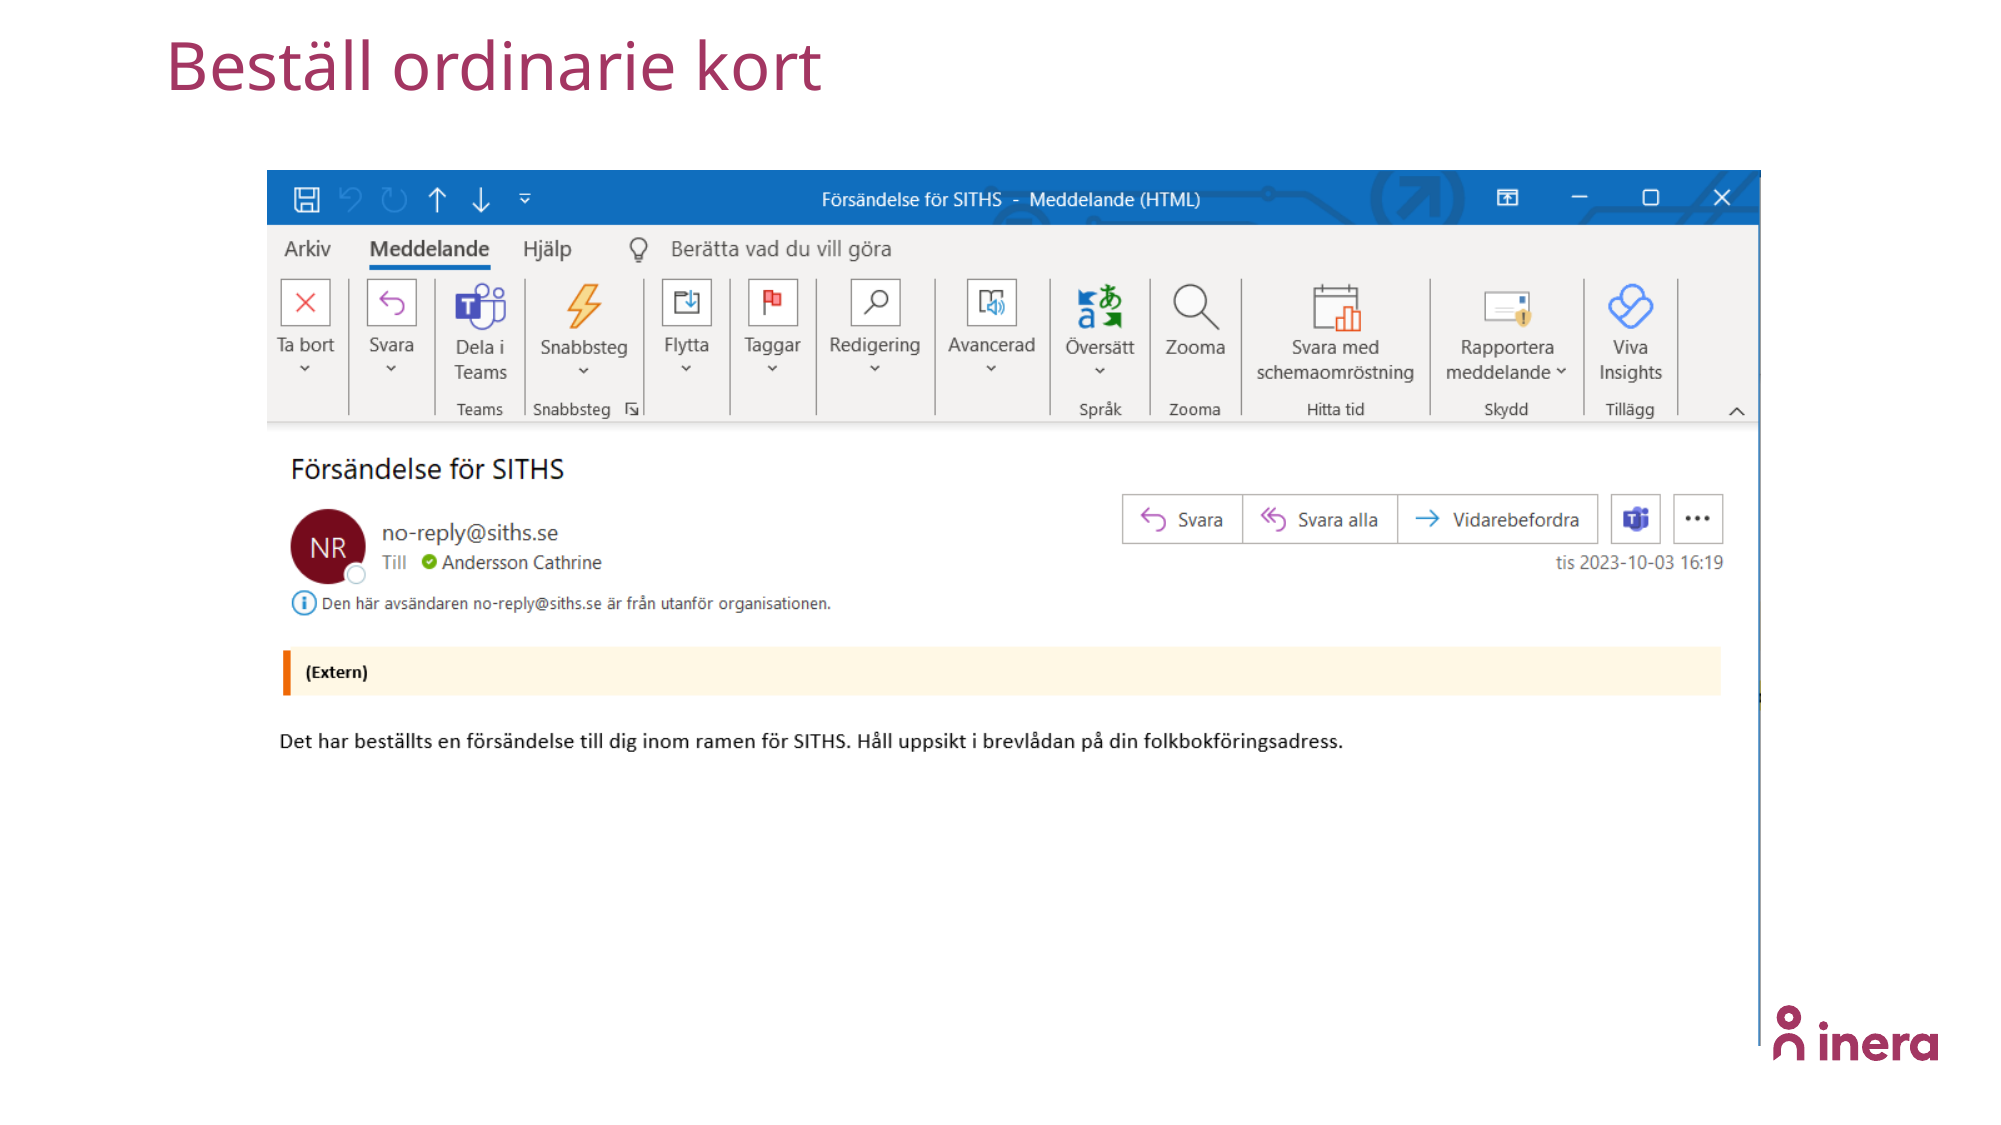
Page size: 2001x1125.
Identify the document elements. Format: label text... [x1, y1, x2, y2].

title Beställ ordinarie kort [165, 23, 1863, 157]
picture [267, 170, 1761, 1046]
